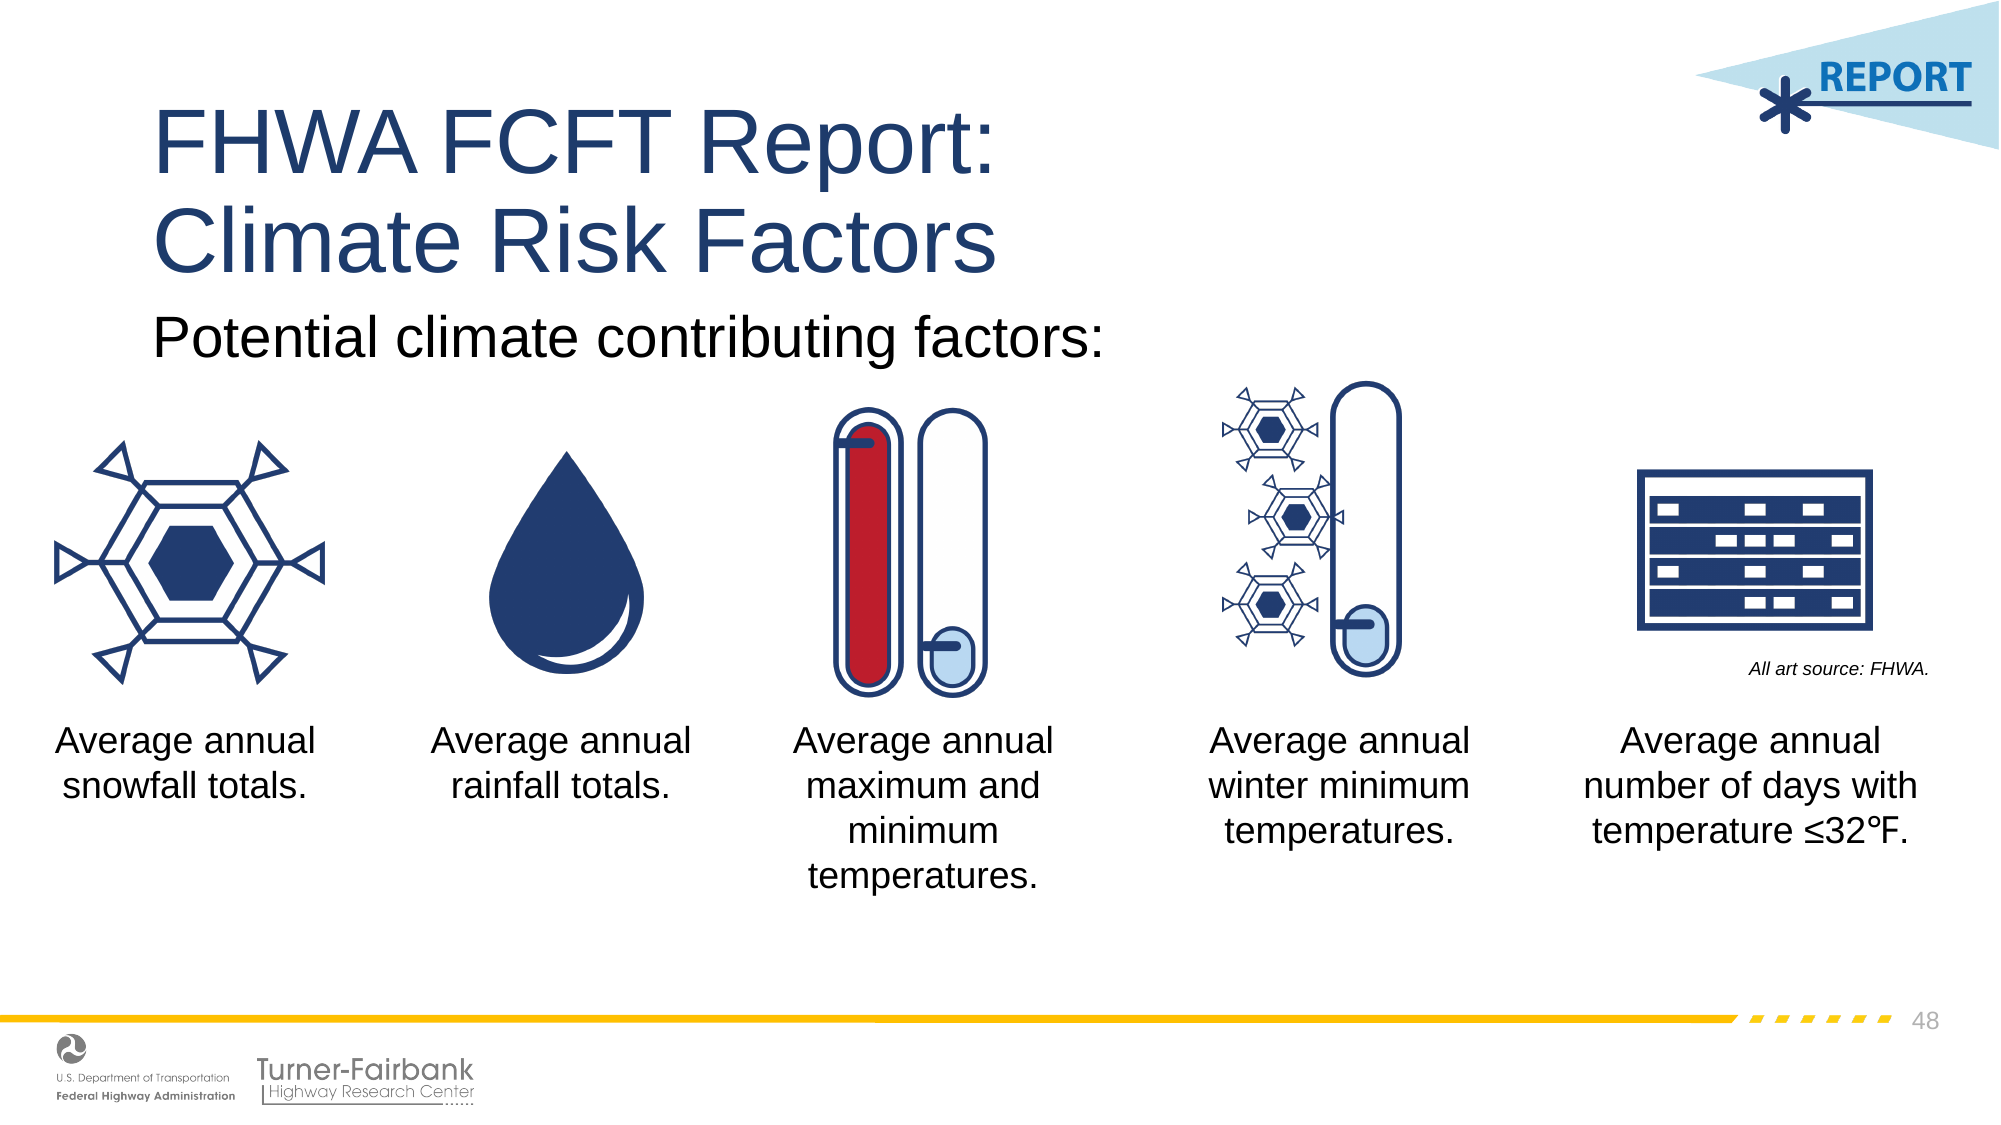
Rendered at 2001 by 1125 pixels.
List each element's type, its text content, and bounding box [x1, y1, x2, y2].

list Potential climate contributing factors: [137, 299, 1863, 708]
picture [53, 440, 325, 685]
text_box Average annual maximum and minimum temperatures. [667, 708, 1105, 904]
title FHWA FCFT Report: Climate Risk Factors [137, 109, 1863, 278]
picture [1637, 469, 1873, 631]
text_box Average annual number of days with temperature ≤32℉. [1505, 708, 1937, 859]
picture [1749, 1015, 1828, 1023]
picture [489, 451, 644, 674]
picture [1674, 0, 2000, 217]
text_box Average annual winter minimum temperatures. [1099, 708, 1505, 859]
slide_number 48 [1828, 999, 1955, 1039]
text_box Average annual snowfall totals. [0, 708, 337, 814]
list Potential climate contributing factors: [137, 814, 1863, 1000]
picture [1222, 380, 1402, 678]
picture [833, 407, 988, 698]
text_box Average annual rainfall totals. [337, 708, 667, 814]
text_box All art source: FHWA. [1734, 649, 1945, 687]
